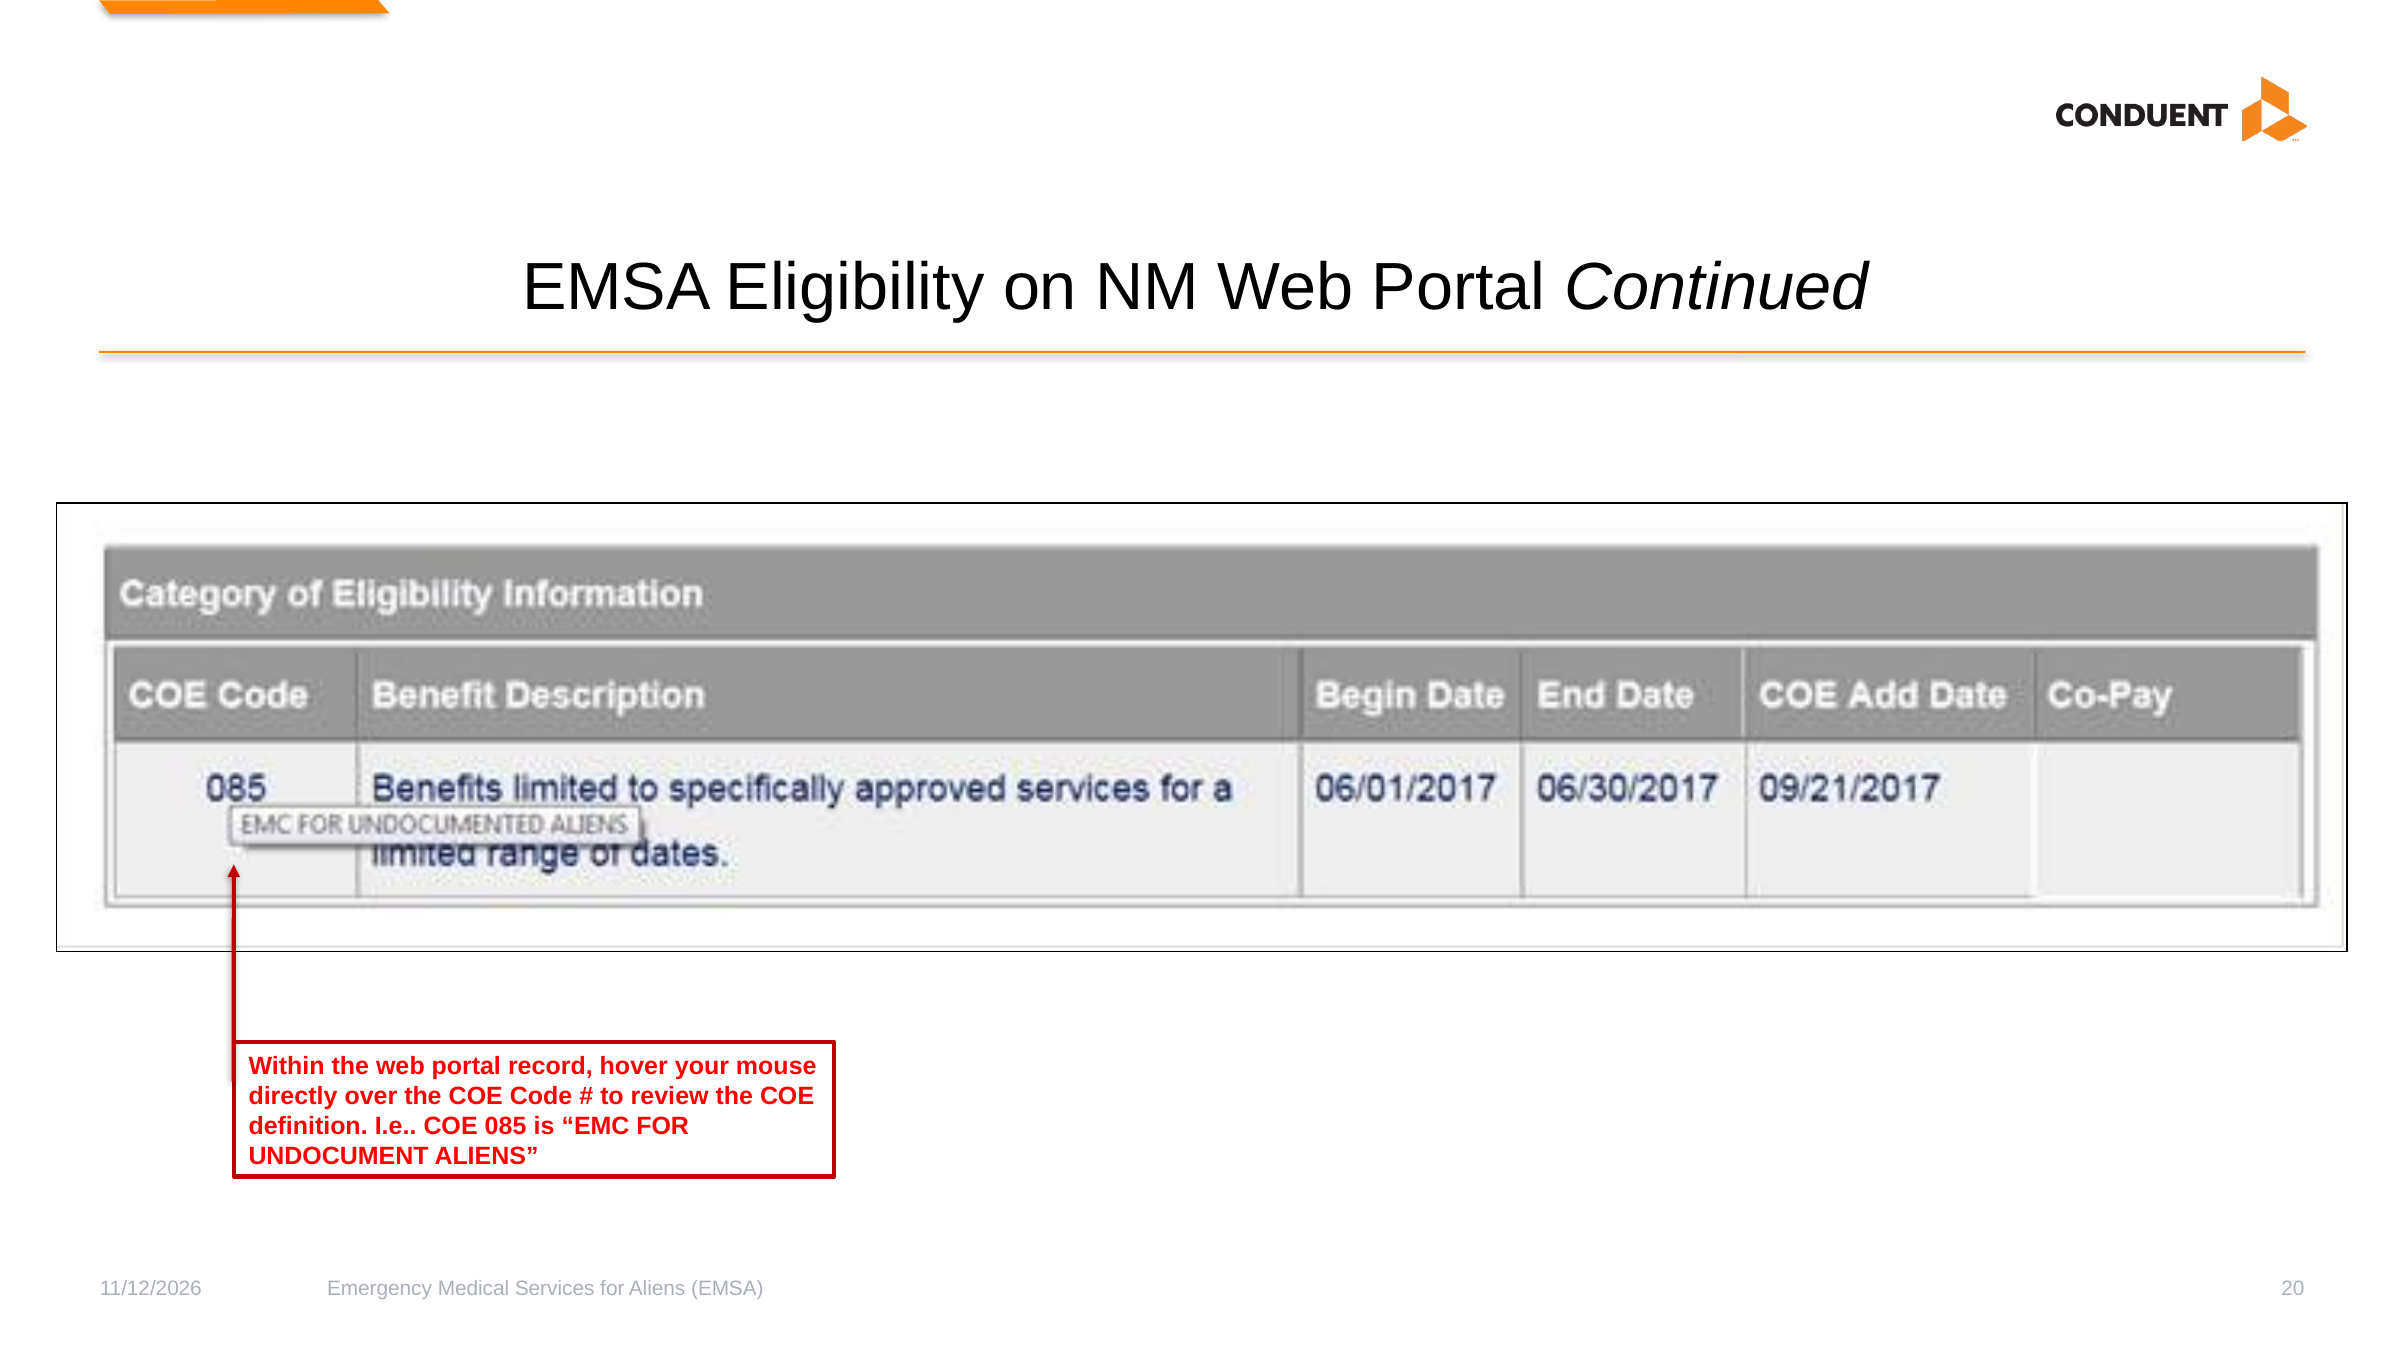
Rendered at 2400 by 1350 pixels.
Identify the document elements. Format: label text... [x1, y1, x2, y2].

slide_number 20 [1765, 1251, 2326, 1324]
title EMSA Eligibility on NM Web Portal Continued [81, 235, 2310, 381]
footer Emergency Medical Services for Aliens (EMSA) [305, 1251, 1539, 1324]
text_box Within the web portal record, hover your mouse directly over the COE Code # to review the COE definition. I.e.. COE 085 is “EMC FOR UNDOCUMENT ALIENS” [233, 1041, 835, 1177]
picture [56, 503, 2347, 951]
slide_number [78, 1251, 305, 1324]
text_box [231, 962, 236, 1082]
